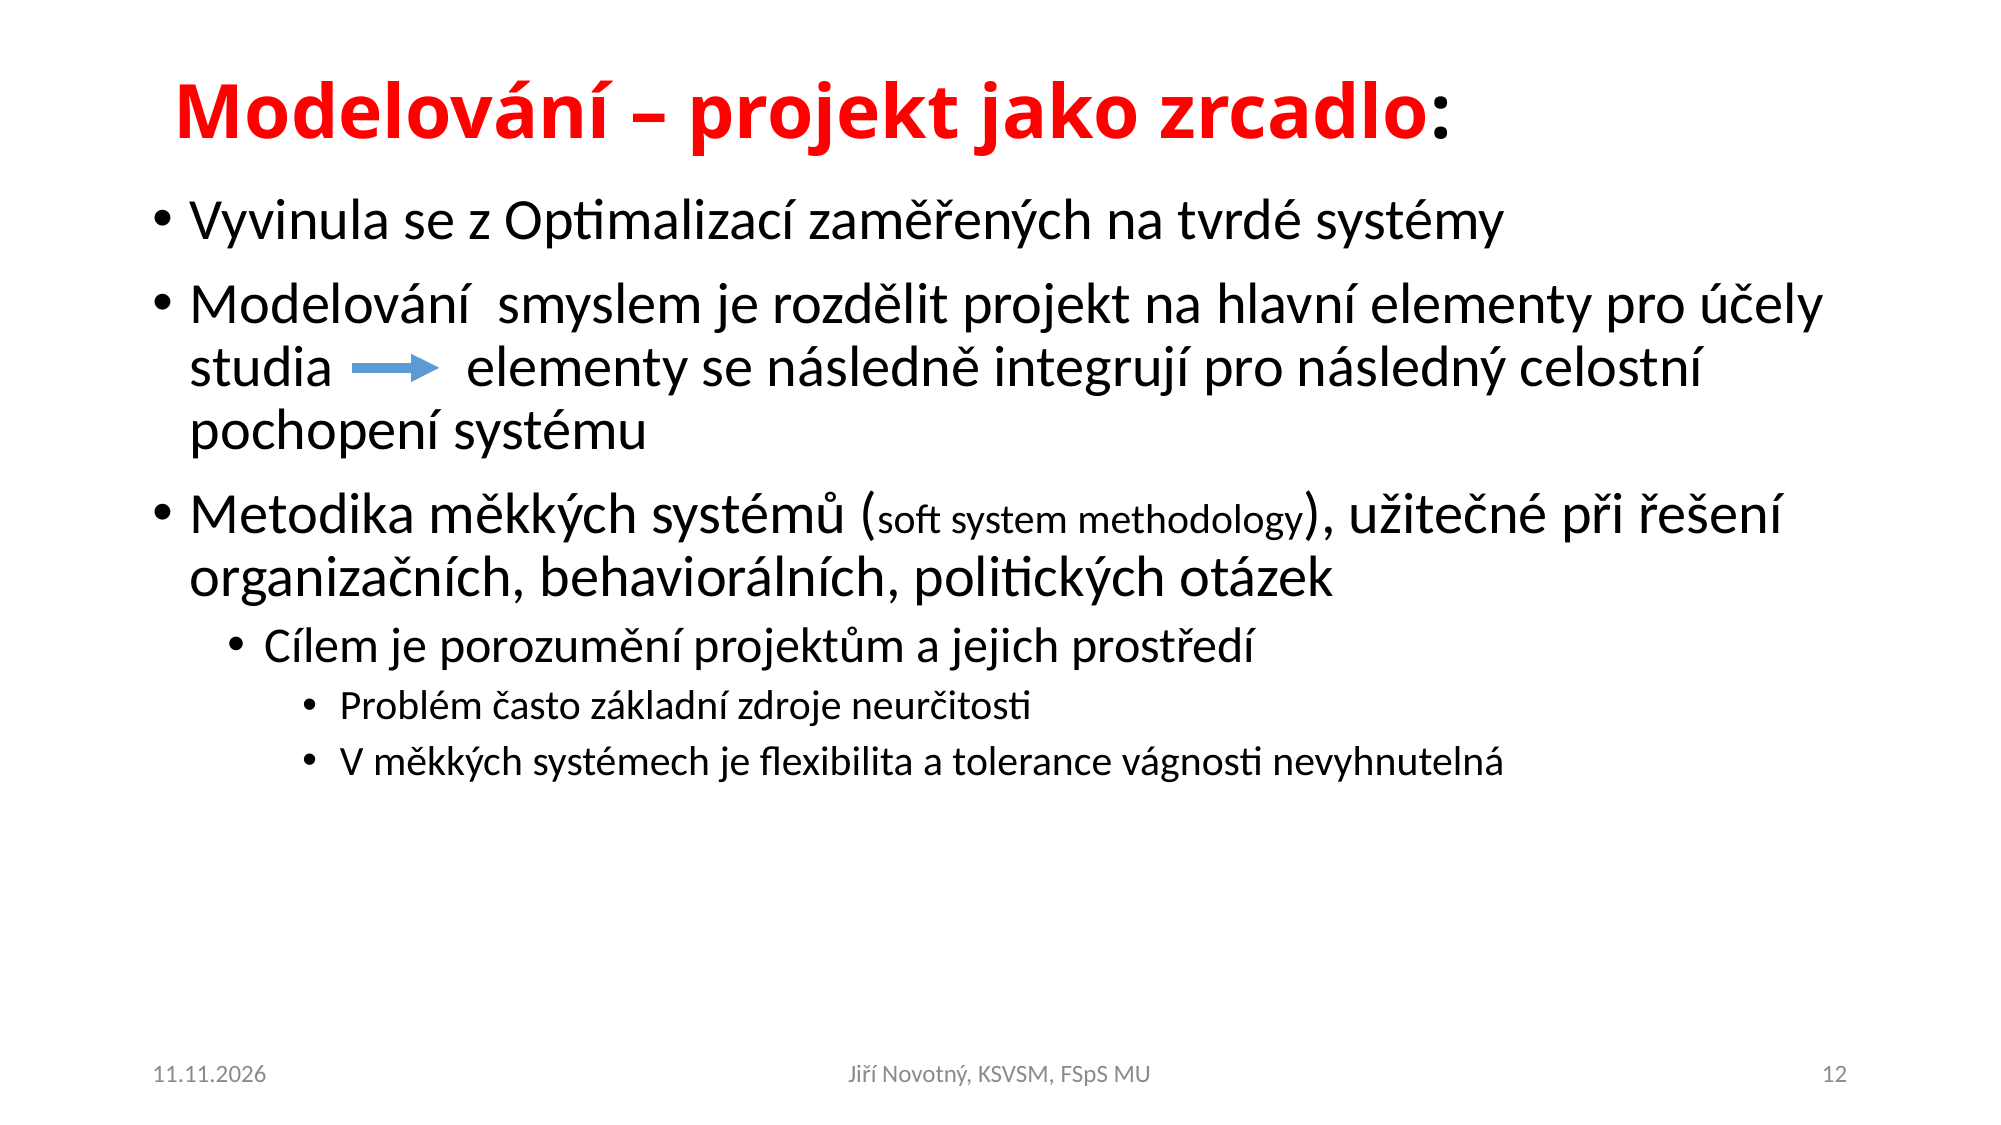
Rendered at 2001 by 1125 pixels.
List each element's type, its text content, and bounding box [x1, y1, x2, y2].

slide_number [137, 1042, 588, 1103]
footer Jiří Novotný, KSVSM, FSpS MU [662, 1042, 1338, 1103]
title Modelování – projekt jako zrcadlo: [137, 59, 1863, 165]
slide_number 12 [1412, 1042, 1863, 1103]
list Vyvinula se z Optimalizací zaměřených na tvrdé systémy Modelování smyslem je rozdělit projekt na hlavní elementy pro účely studia elementy se následně integrují pro následný celostní pochopení systému Metodika měkkých systémů (soft system methodology), užitečné při řešení organizačních, behaviorálních, politických otázek Cílem je porozumění projektům a jejich prostředí Problém často základní zdroje neurčitosti V měkkých systémech je flexibilita a tolerance vágnosti nevyhnutelná [137, 182, 1863, 1014]
